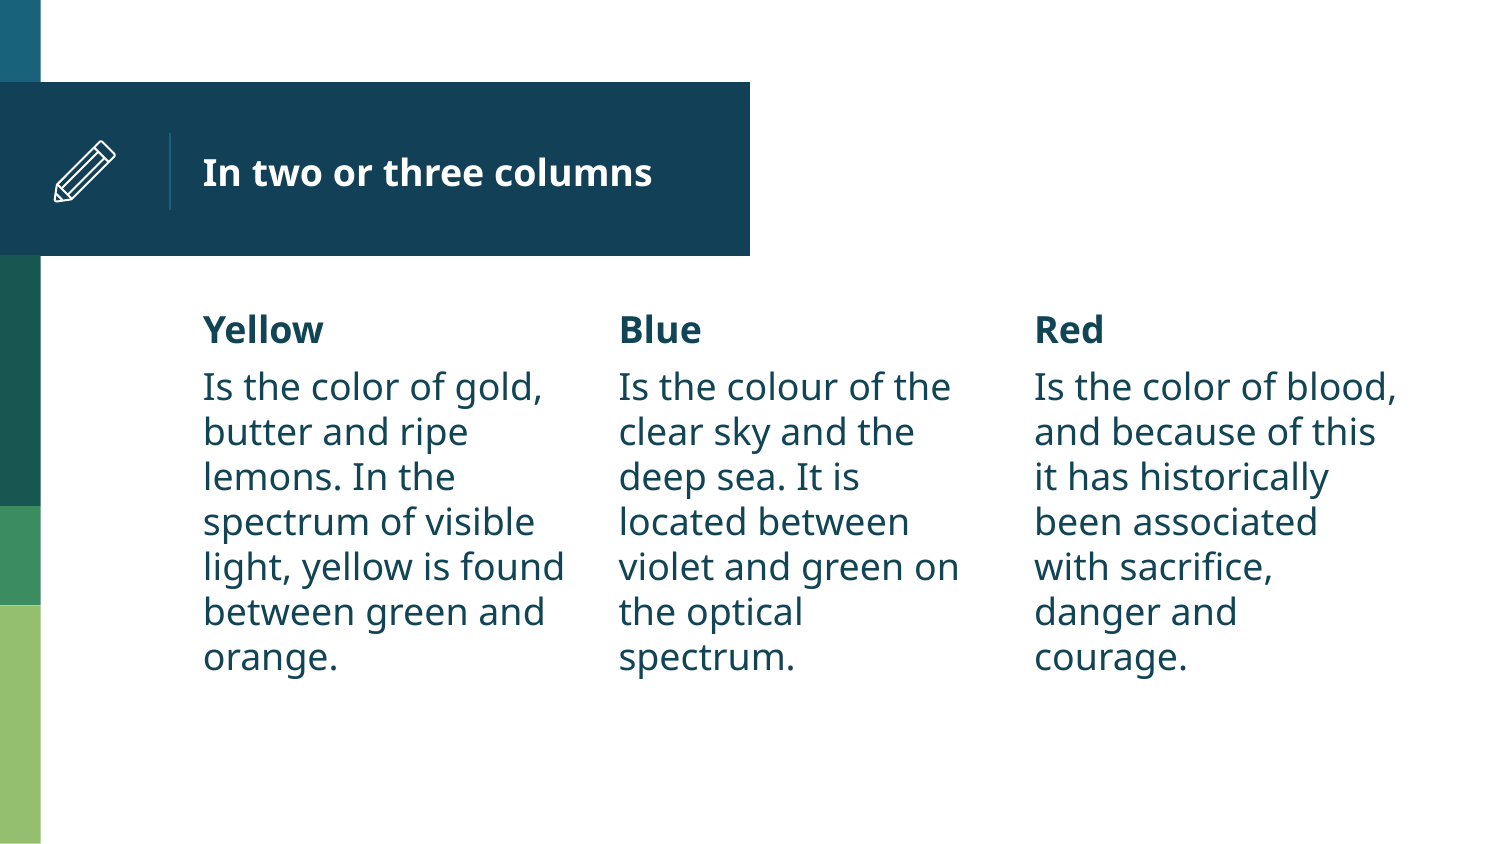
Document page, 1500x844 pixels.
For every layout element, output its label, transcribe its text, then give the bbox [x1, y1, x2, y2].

list Red Is the color of blood, and because of this it has historically been associated with sacrifice, danger and courage. [1019, 290, 1415, 809]
list Blue Is the colour of the clear sky and the deep sea. It is located between violet and green on the optical spectrum. [603, 290, 999, 809]
list Yellow Is the color of gold, butter and ripe lemons. In the spectrum of visible light, yellow is found between green and orange. [187, 290, 584, 809]
title In two or three columns [187, 87, 715, 256]
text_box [54, 141, 116, 202]
